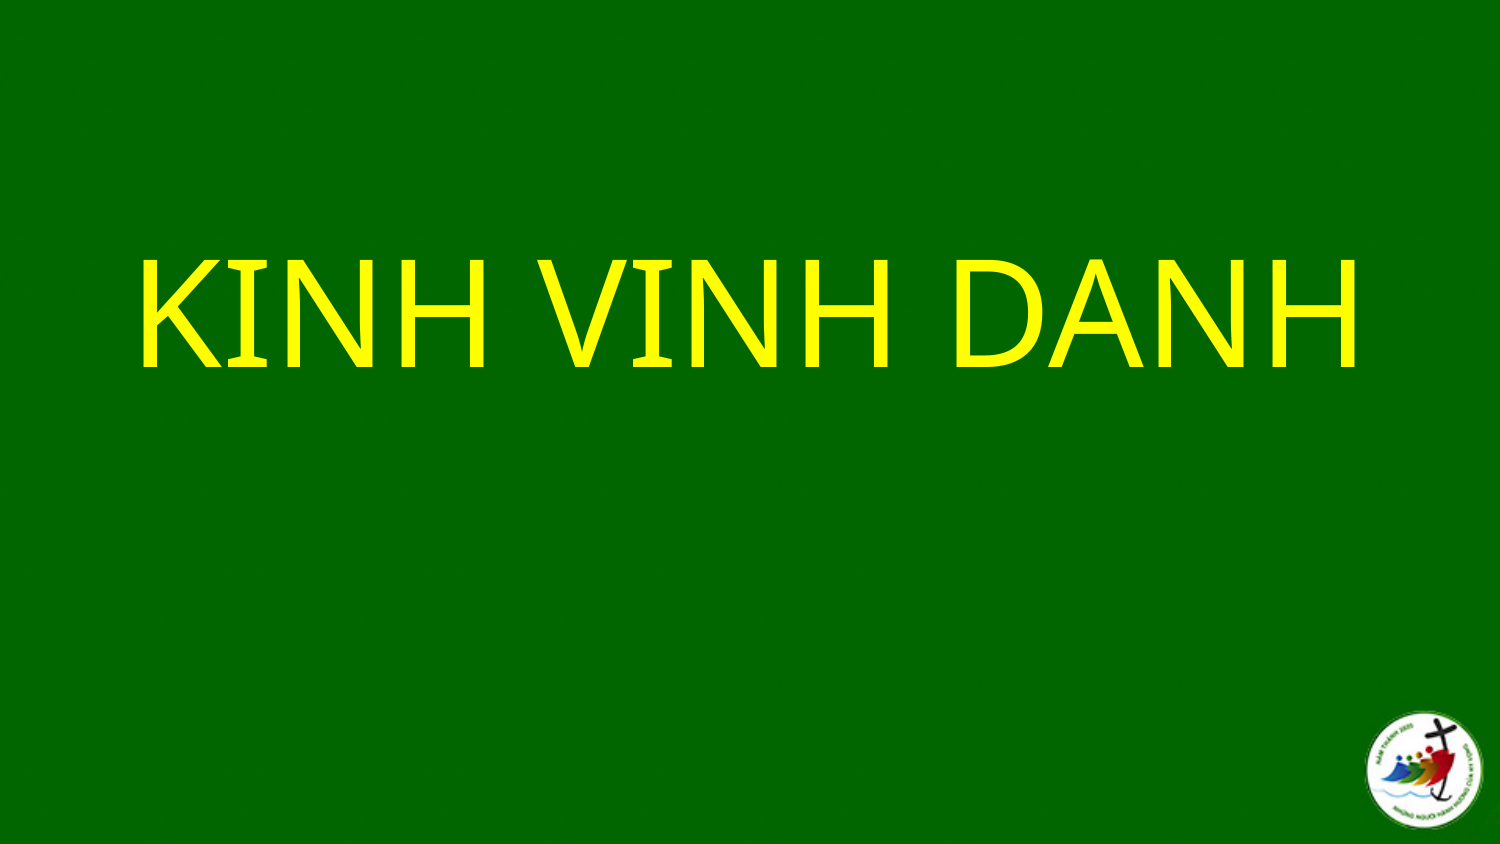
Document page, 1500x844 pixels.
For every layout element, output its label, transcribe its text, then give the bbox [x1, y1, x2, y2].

subtitle KINH VINH DANH [0, 0, 1500, 844]
